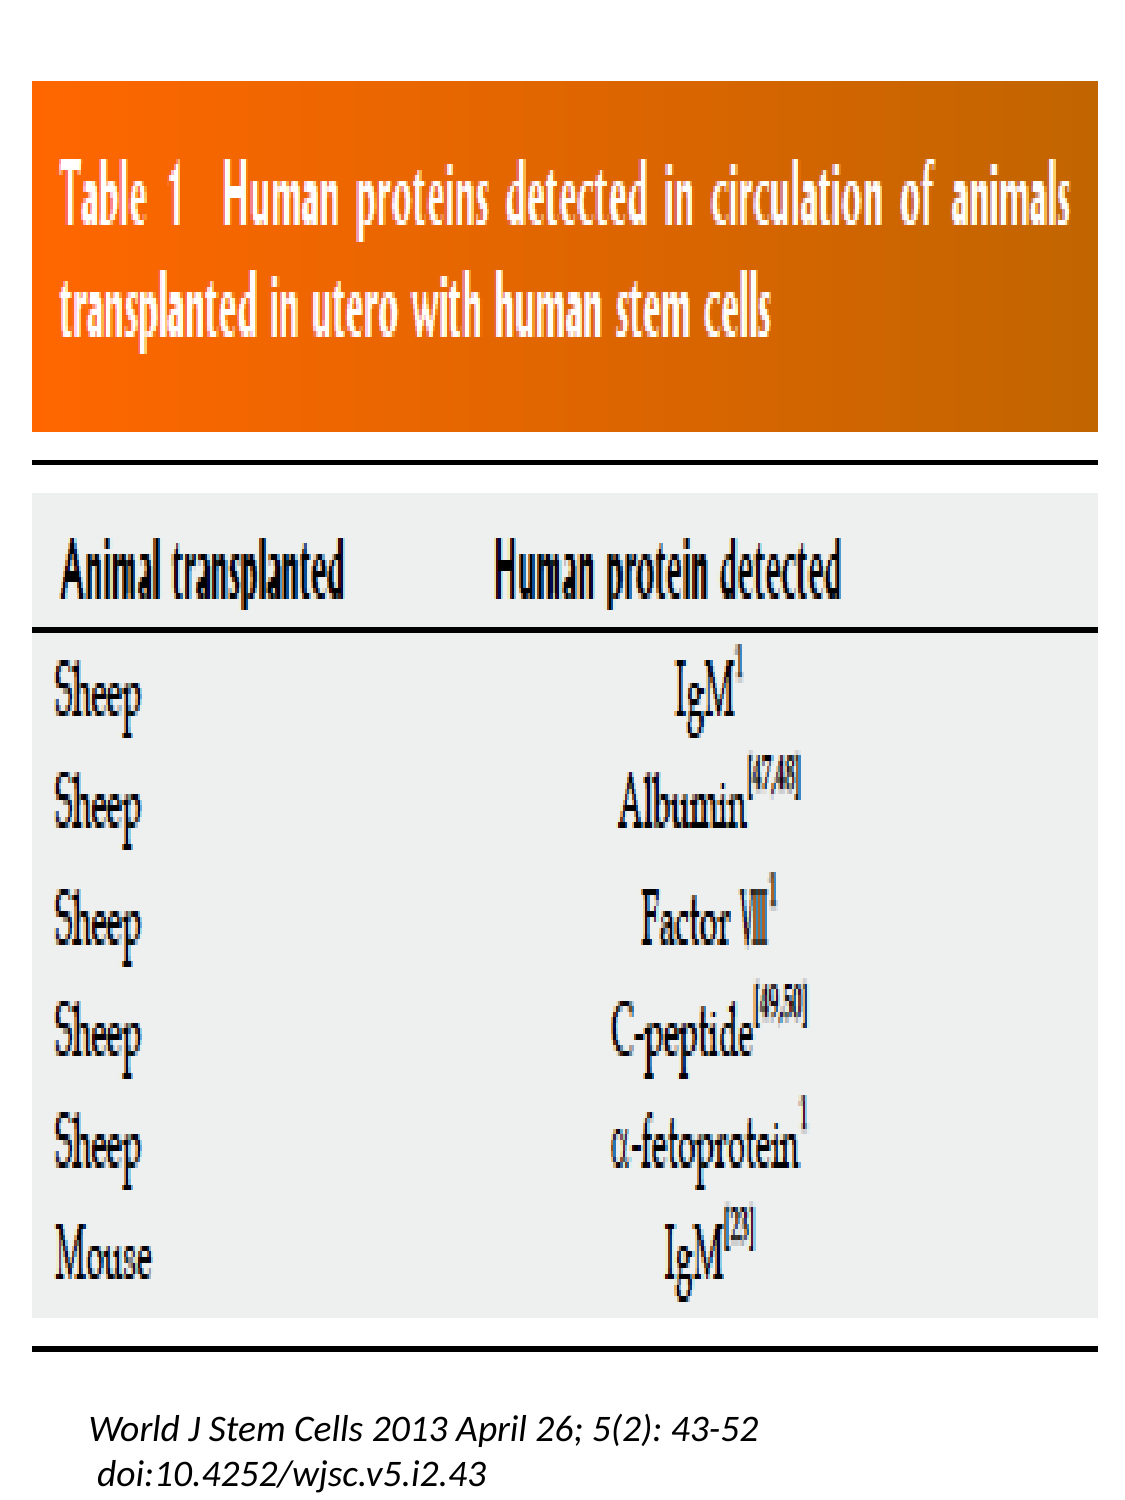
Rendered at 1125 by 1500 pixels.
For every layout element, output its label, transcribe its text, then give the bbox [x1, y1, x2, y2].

picture [32, 80, 1108, 1369]
text_box World J Stem Cells 2013 April 26; 5(2): 43-52 doi:10.4252/wjsc.v5.i2.43 [73, 1396, 774, 1500]
